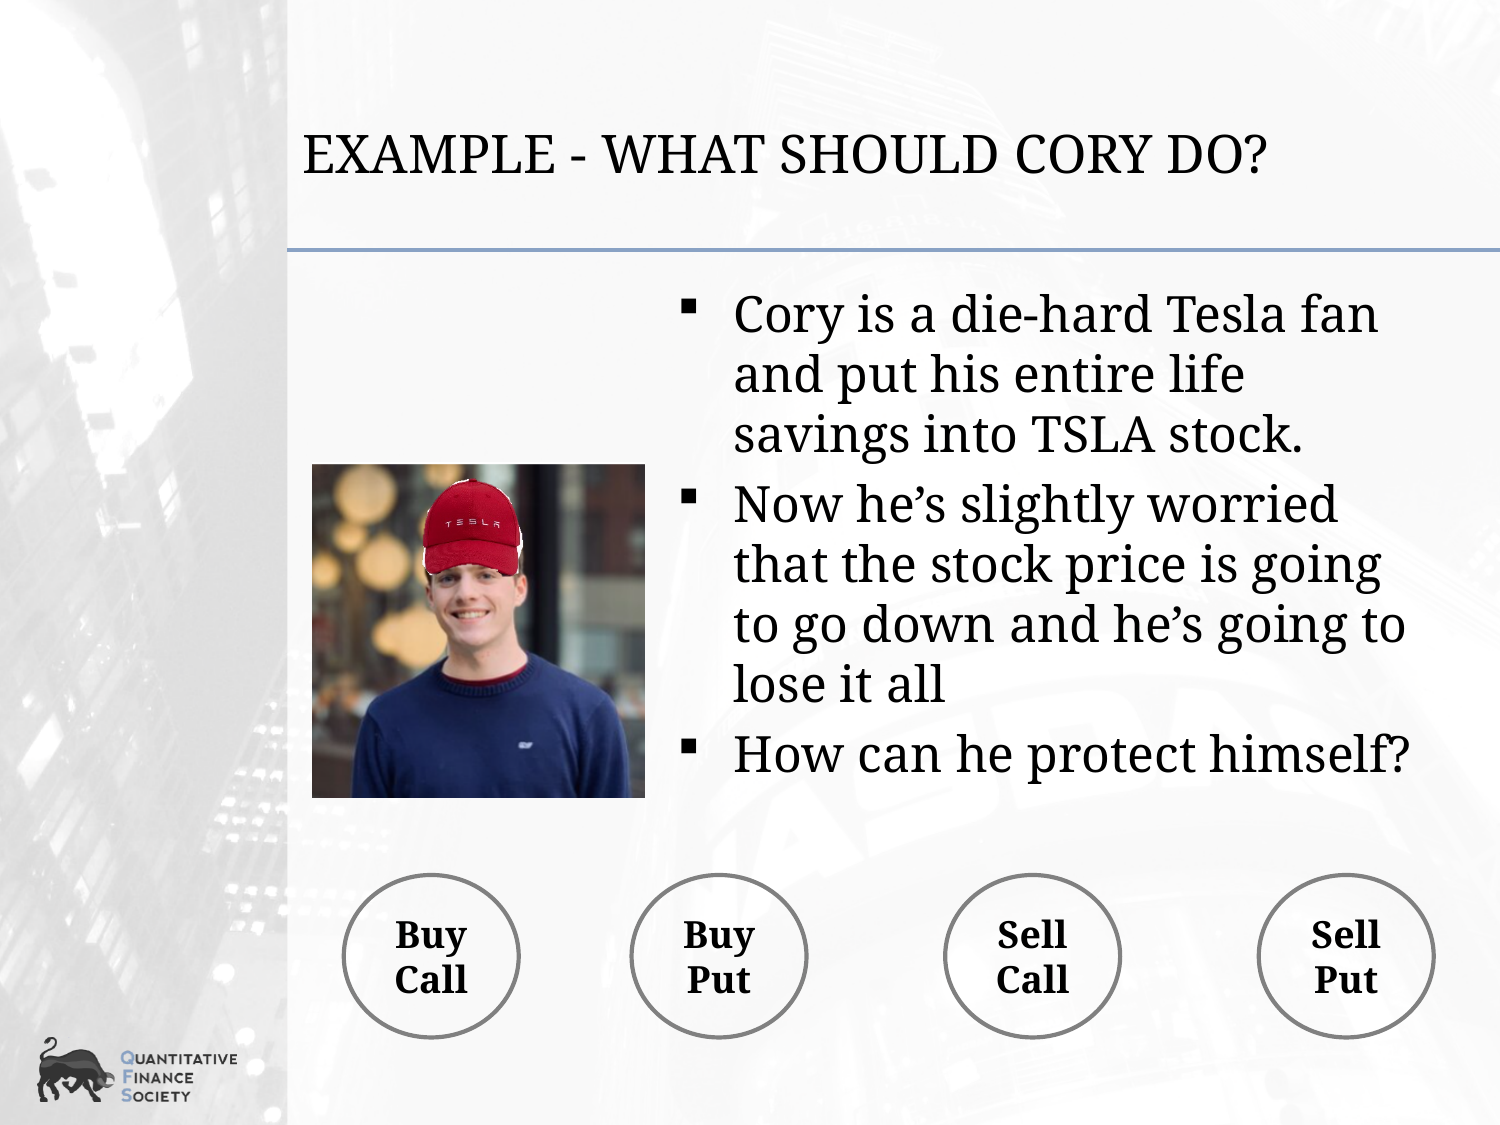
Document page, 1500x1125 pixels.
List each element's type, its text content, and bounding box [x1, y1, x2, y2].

text_box Sell Put [1256, 872, 1436, 1040]
text_box Buy Call [341, 872, 521, 1040]
picture [312, 462, 645, 798]
text_box Buy Put [629, 872, 809, 1040]
text_box Sell Call [943, 872, 1123, 1040]
picture [37, 1037, 237, 1102]
title Example - What Should cory do? [287, 87, 1363, 218]
text_box Cory is a die-hard Tesla fan and put his entire life savings into TSLA stock. Now he’s slightly worried that the stock price is going to go down and he’s going to lose it all How can he protect himself? [662, 275, 1450, 1050]
